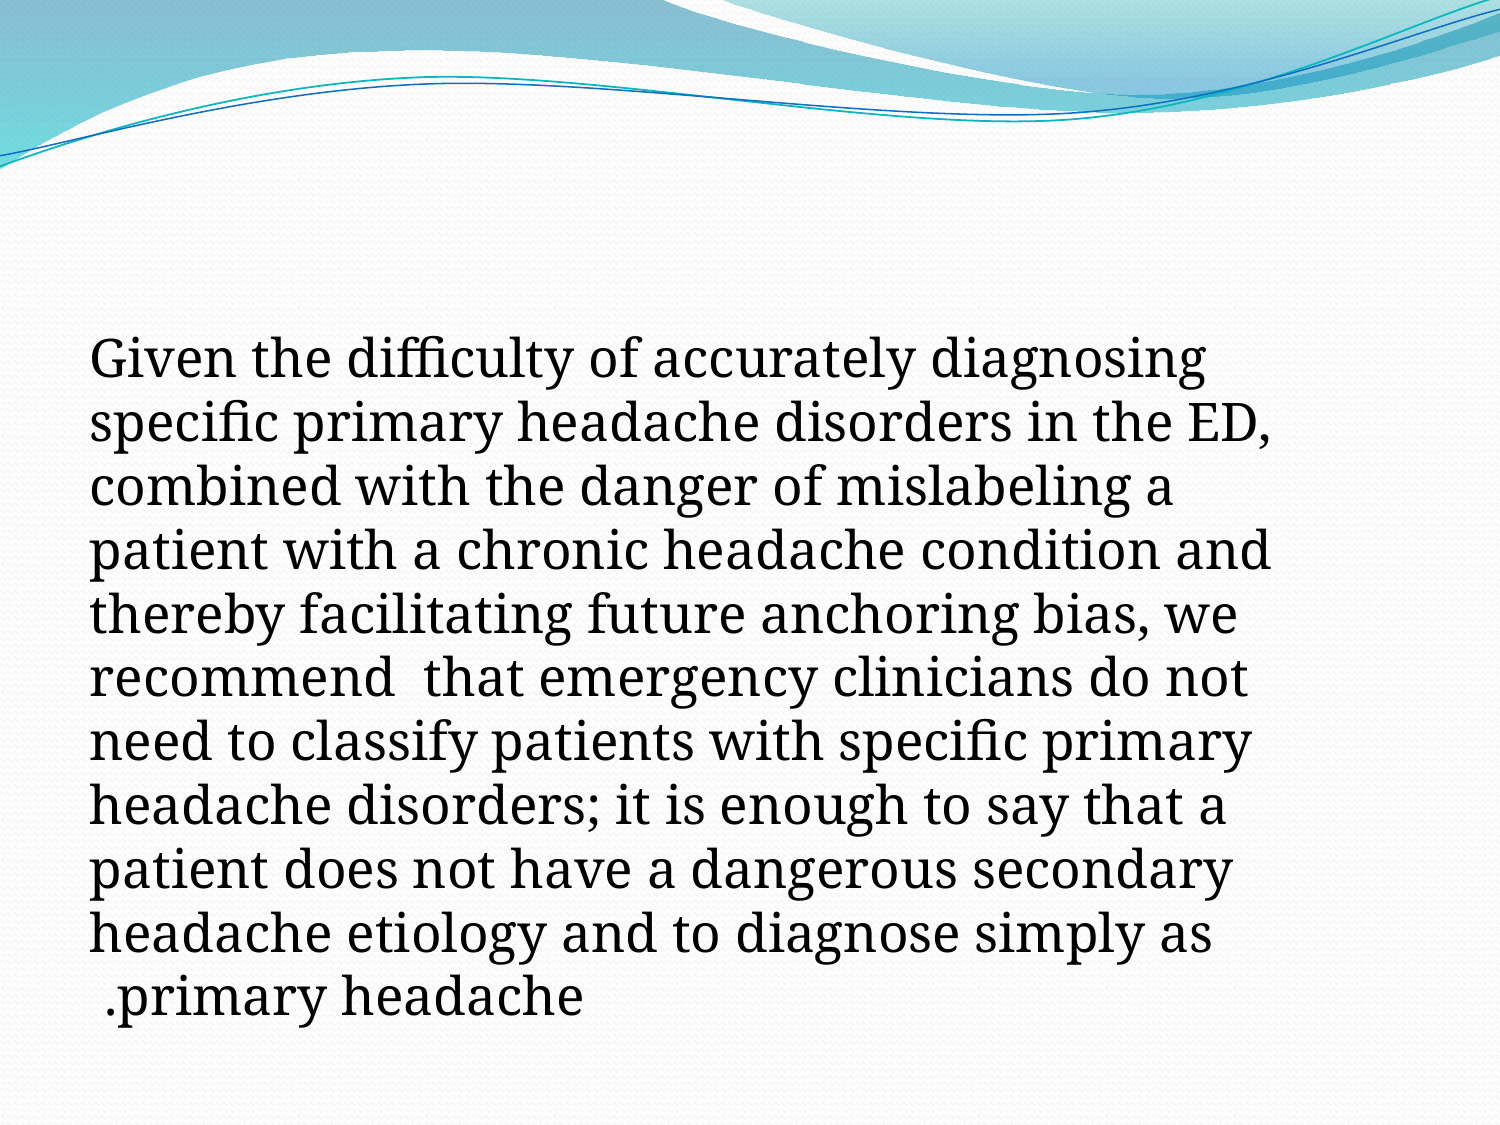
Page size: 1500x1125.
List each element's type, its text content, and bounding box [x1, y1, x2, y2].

list Given the difficulty of accurately diagnosing specific primary headache disorders in the ED, combined with the danger of mislabeling a patient with a chronic headache condition and thereby facilitating future anchoring bias, we recommend that emergency clinicians do not need to classify patients with specific primary headache disorders; it is enough to say that a patient does not have a dangerous secondary headache etiology and to diagnose simply as primary headache. [75, 317, 1425, 1038]
